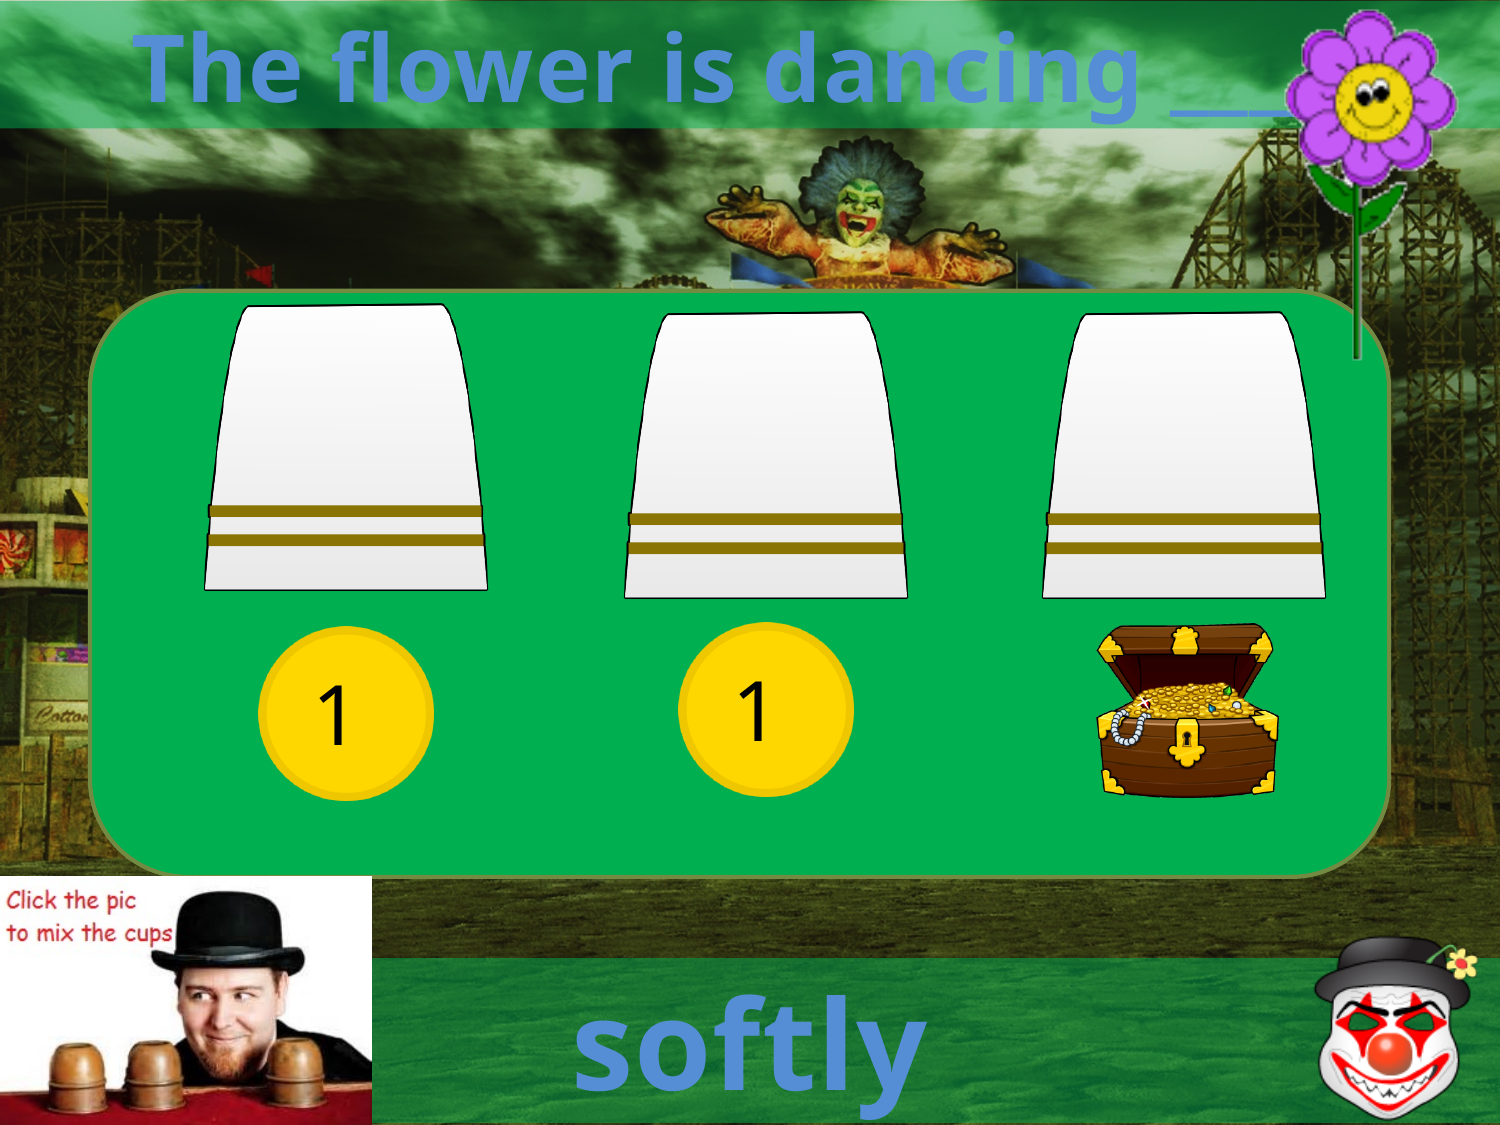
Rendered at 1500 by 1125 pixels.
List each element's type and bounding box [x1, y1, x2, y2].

picture [0, 0, 1500, 1125]
text_box [678, 643, 854, 797]
text_box [258, 635, 434, 801]
